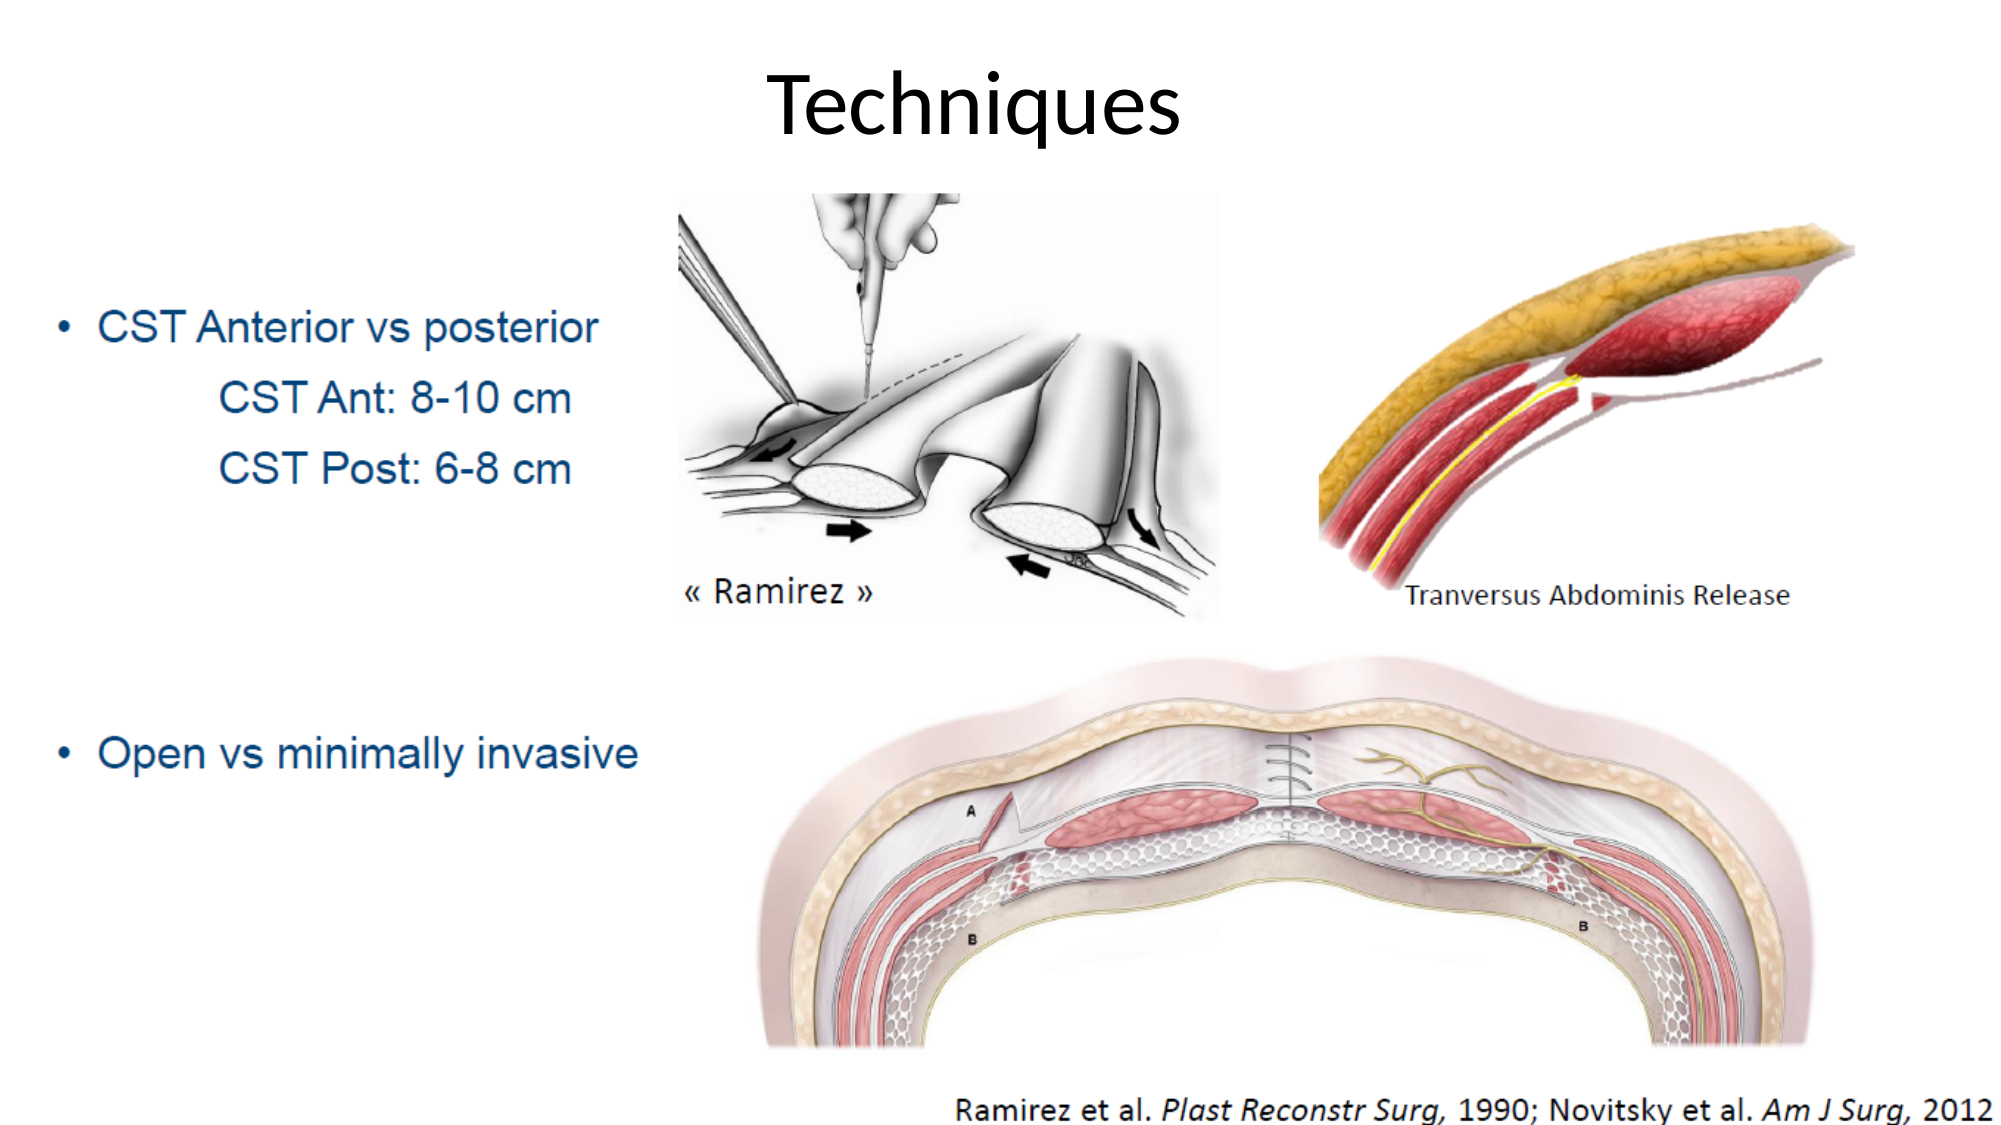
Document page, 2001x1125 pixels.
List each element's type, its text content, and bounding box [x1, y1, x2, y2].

picture [10, 170, 2000, 1125]
title Techniques [75, 3, 1875, 168]
